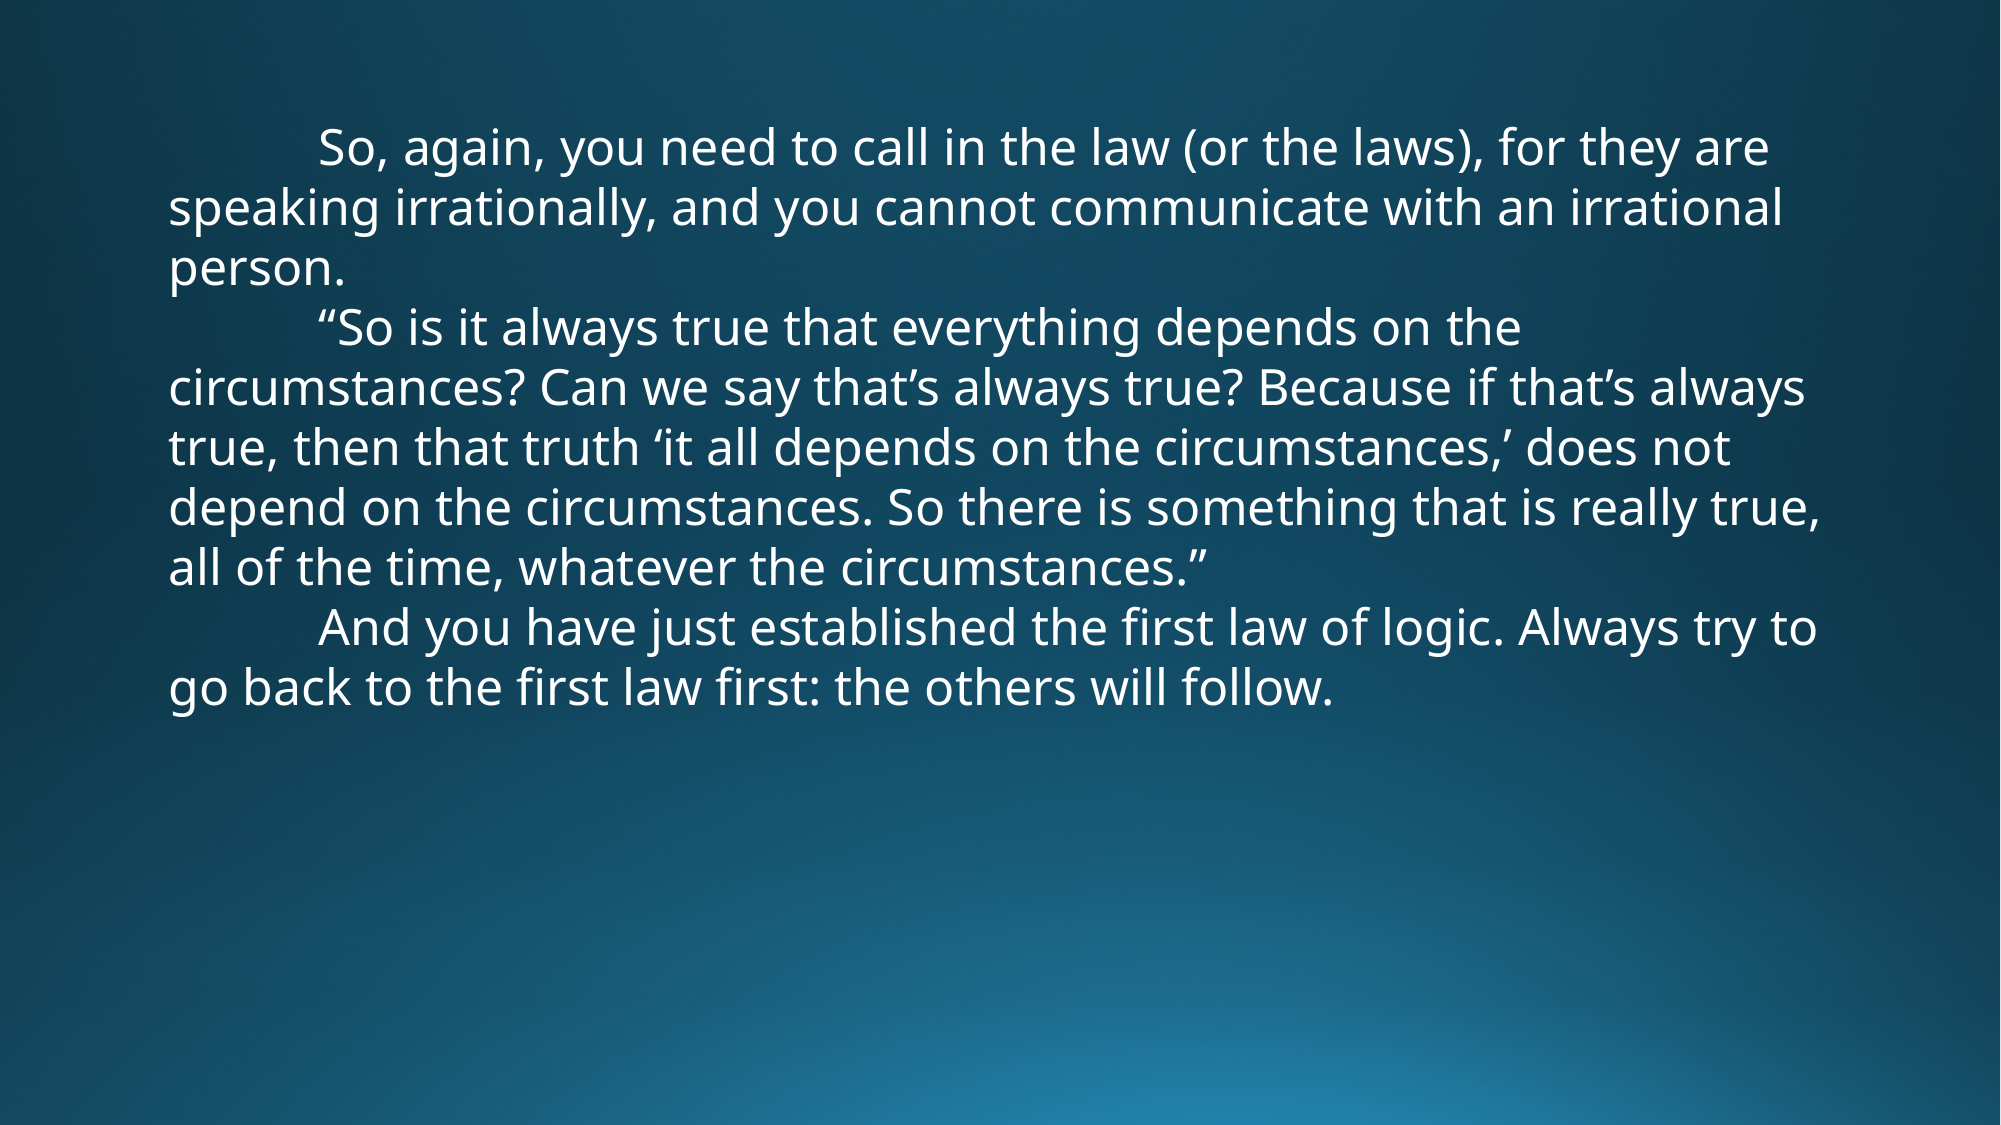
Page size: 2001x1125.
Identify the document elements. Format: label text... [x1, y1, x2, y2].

text_box So, again, you need to call in the law (or the laws), for they are speaking irrationally, and you cannot communicate with an irrational person. “So is it always true that everything depends on the circumstances? Can we say that’s always true? Because if that’s always true, then that truth ‘it all depends on the circumstances,’ does not depend on the circumstances. So there is something that is really true, all of the time, whatever the circumstances.” And you have just established the first law of logic. Always try to go back to the first law first: the others will follow. [154, 107, 1868, 723]
picture [0, 0, 2001, 1125]
